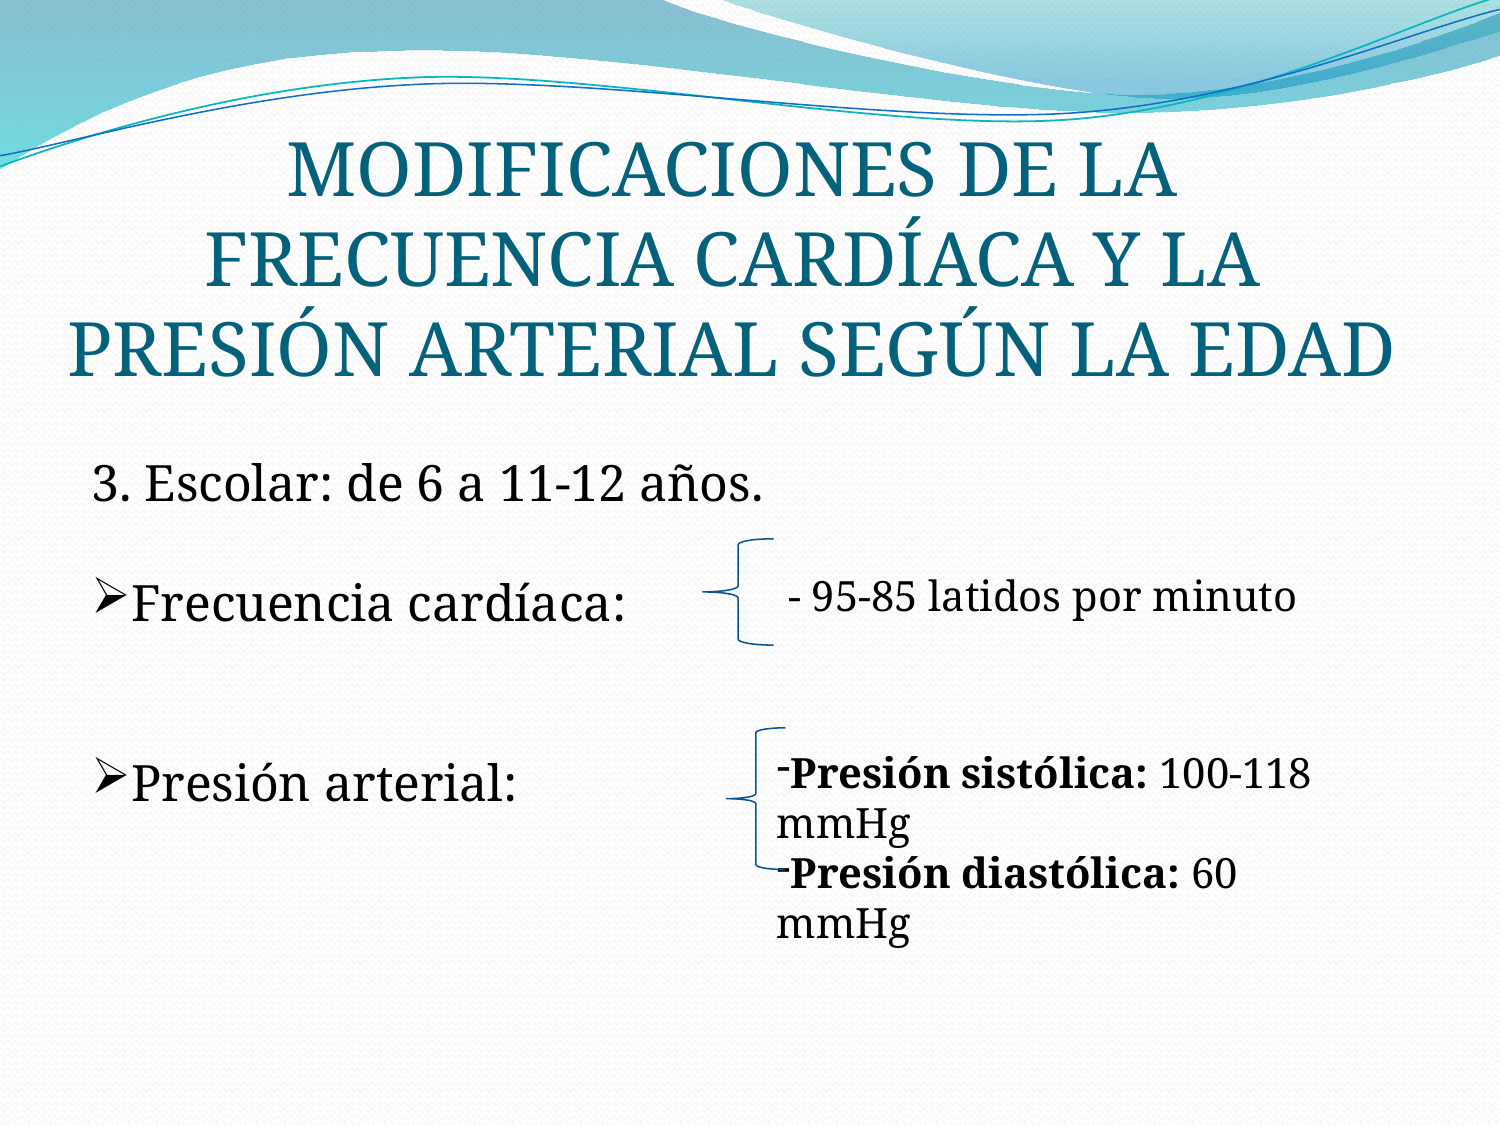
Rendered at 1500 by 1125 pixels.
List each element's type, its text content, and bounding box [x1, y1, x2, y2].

text_box Presión sistólica: 100-118 mmHg Presión diastólica: 60 mmHg [761, 739, 1376, 1000]
text_box [725, 727, 786, 871]
text_box Modificaciones de la frecuencia cardíaca y la presión arterial según la edad [41, 113, 1424, 399]
text_box 3. Escolar: de 6 a 11-12 años. Frecuencia cardíaca: Presión arterial: [76, 444, 1424, 820]
text_box [701, 537, 774, 646]
text_box - 95-85 latidos por minuto [774, 562, 1400, 628]
